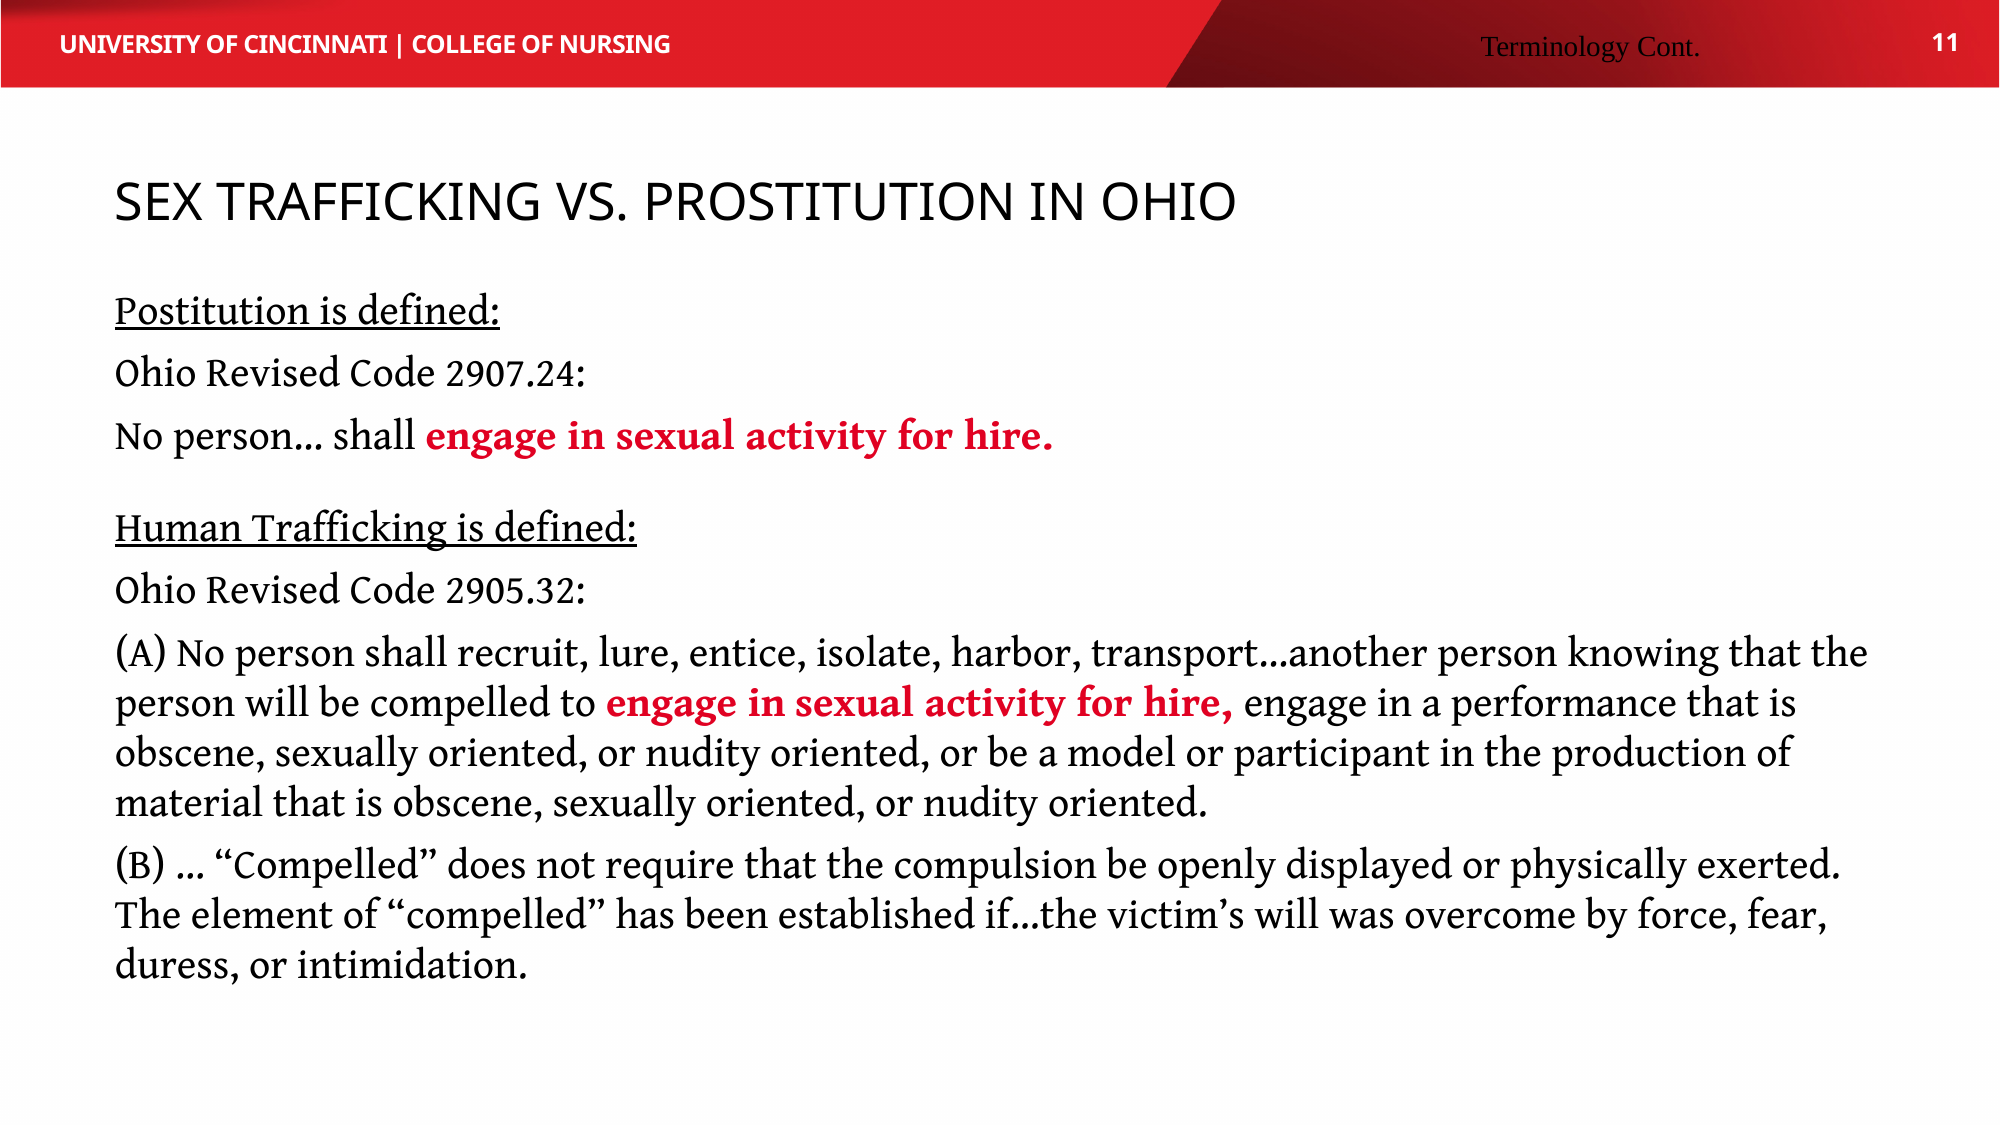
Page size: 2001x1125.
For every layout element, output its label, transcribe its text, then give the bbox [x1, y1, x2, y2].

footer Terminology Cont. [1287, 1, 1899, 88]
slide_number 11 [1899, 0, 1975, 88]
title Sex Trafficking vs. prostitution in ohio [99, 125, 1900, 275]
picture [0, 0, 2000, 1125]
list Postitution is defined: Ohio Revised Code 2907.24: No person… shall engage in sexual activity for hire. Human Trafficking is defined: Ohio Revised Code 2905.32: (A) No person shall recruit, lure, entice, isolate, harbor, transport…another person knowing that the person will be compelled to engage in sexual activity for hire, engage in a performance that is obscene, sexually oriented, or nudity oriented, or be a model or participant in the production of material that is obscene, sexually oriented, or nudity oriented. (B) … “Compelled” does not require that the compulsion be openly displayed or physically exerted. The element of “compelled” has been established if…the victim’s will was overcome by force, fear, duress, or intimidation. [99, 275, 1900, 1050]
